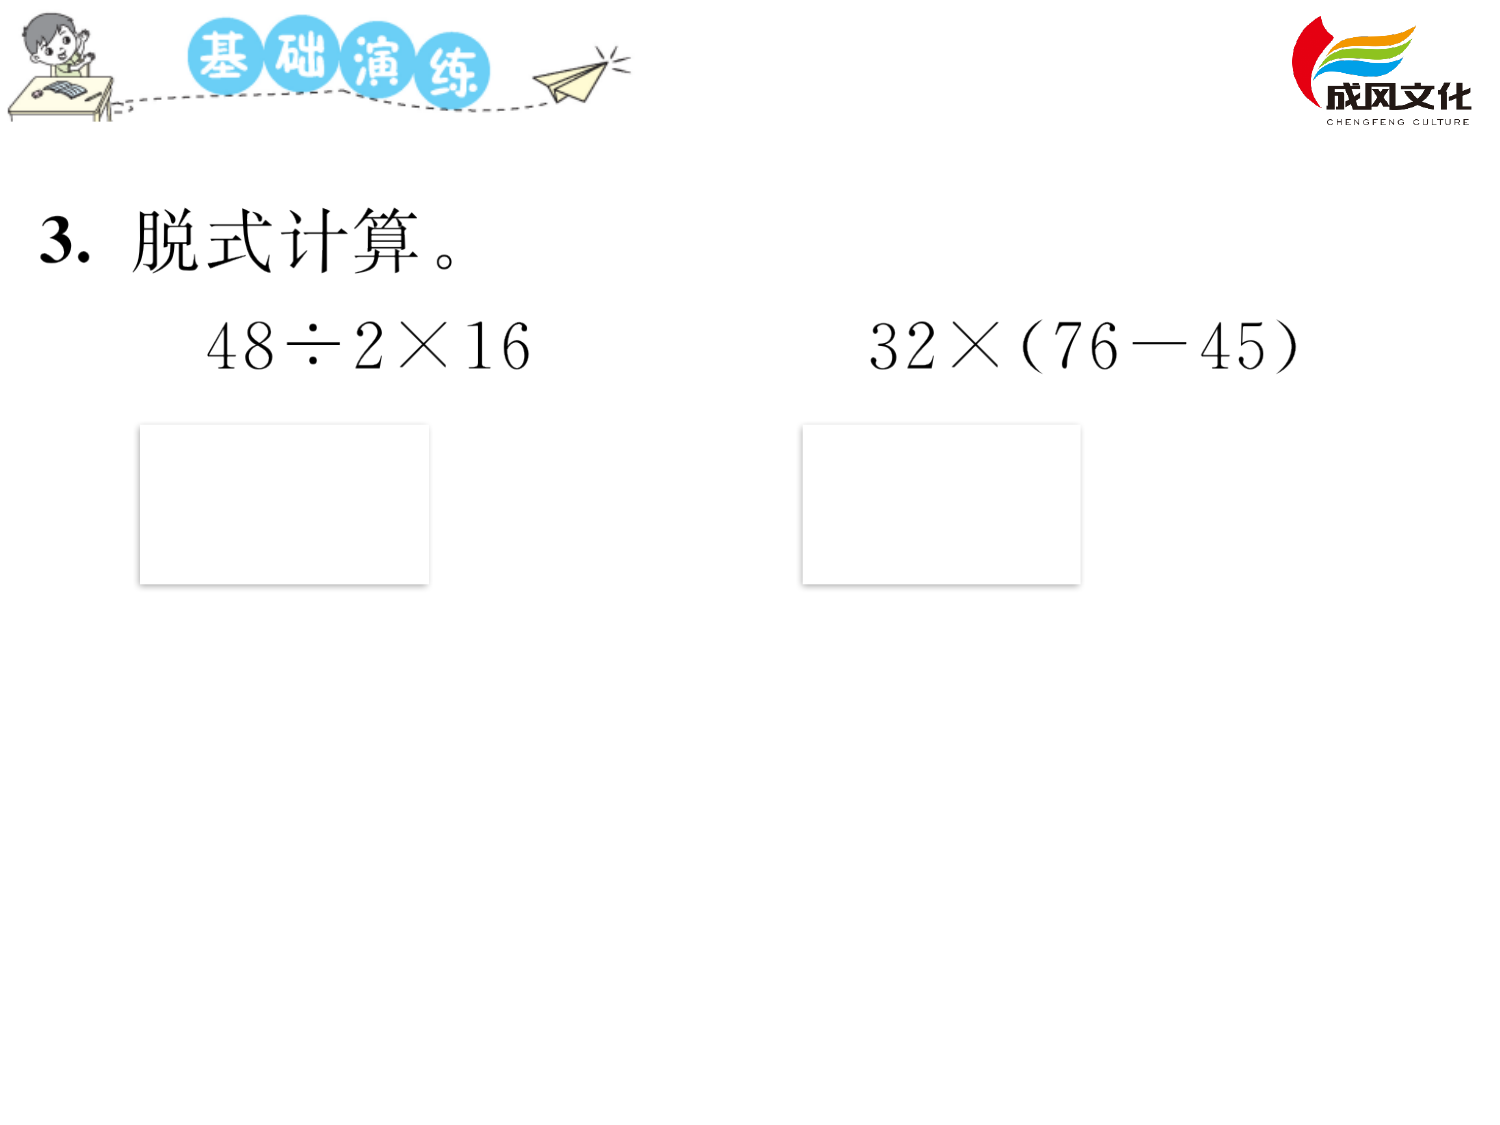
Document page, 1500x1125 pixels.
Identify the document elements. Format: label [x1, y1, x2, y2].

picture [35, 176, 1453, 610]
picture [2, 4, 642, 133]
picture [1281, 0, 1489, 136]
